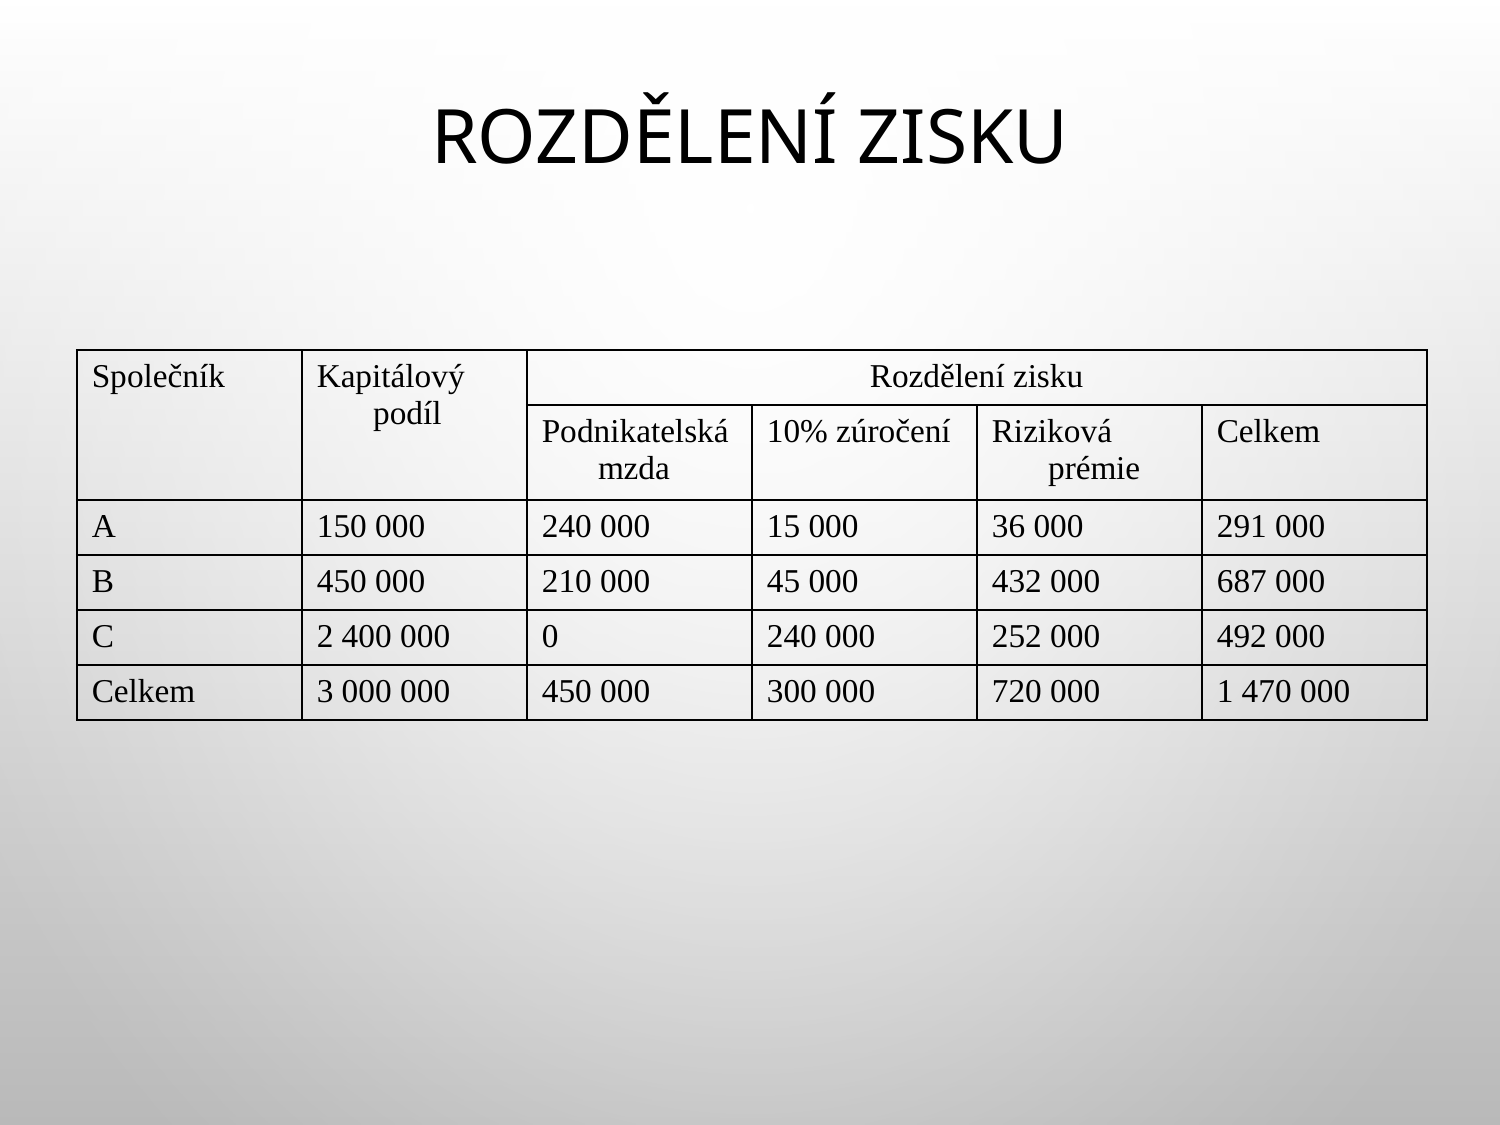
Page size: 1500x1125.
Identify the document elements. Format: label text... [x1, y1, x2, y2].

table_cell 240 000 [753, 611, 976, 664]
table_cell B [78, 556, 301, 609]
table_cell 210 000 [528, 556, 751, 609]
table_cell 450 000 [528, 666, 751, 719]
table_cell 15 000 [753, 501, 976, 554]
table_cell 3 000 000 [303, 666, 526, 719]
table_cell 450 000 [303, 556, 526, 609]
table_cell 300 000 [753, 666, 976, 719]
table_cell 2 400 000 [303, 611, 526, 664]
table_cell Celkem [1203, 406, 1426, 499]
title Rozdělení zisku [75, 45, 1425, 233]
table_cell 45 000 [753, 556, 976, 609]
table_cell 0 [528, 611, 751, 664]
picture [0, 0, 1500, 1125]
table_cell 240 000 [528, 501, 751, 554]
table_cell Podnikatelská mzda [528, 406, 751, 499]
table_cell 432 000 [978, 556, 1201, 609]
table_cell 1 470 000 [1203, 666, 1426, 719]
table_cell 720 000 [978, 666, 1201, 719]
table_header Kapitálový podíl [303, 351, 526, 499]
table_cell 492 000 [1203, 611, 1426, 664]
table_cell 36 000 [978, 501, 1201, 554]
table_cell 150 000 [303, 501, 526, 554]
table_cell Celkem [78, 666, 301, 719]
table_header Rozdělení zisku [528, 351, 1426, 404]
table_cell 252 000 [978, 611, 1201, 664]
table_cell A [78, 501, 301, 554]
table_cell Riziková prémie [978, 406, 1201, 499]
table_cell 687 000 [1203, 556, 1426, 609]
table_cell 10% zúročení [753, 406, 976, 499]
table_cell 291 000 [1203, 501, 1426, 554]
table_cell C [78, 611, 301, 664]
table_header Společník [78, 351, 301, 499]
